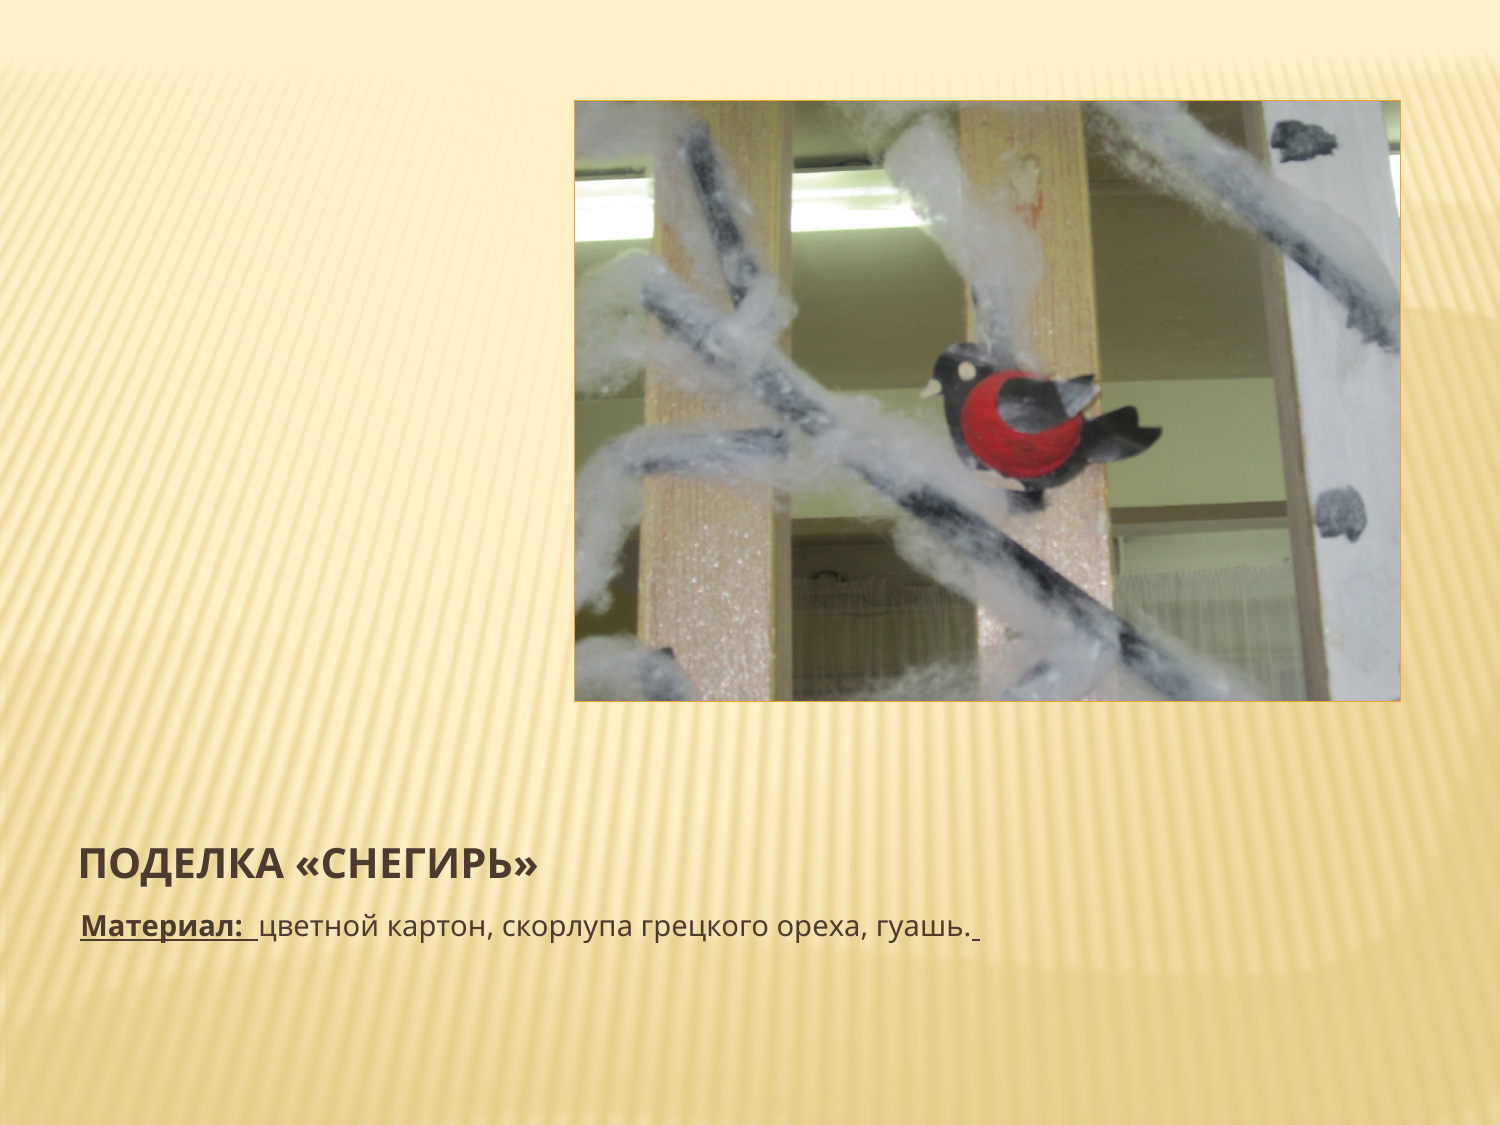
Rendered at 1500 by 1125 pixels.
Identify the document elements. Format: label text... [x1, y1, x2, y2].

picture [574, 100, 1401, 702]
list Материал: цветной картон, скорлупа грецкого ореха, гуашь. [62, 907, 1025, 1034]
title Поделка «снегирь» [62, 819, 1025, 905]
